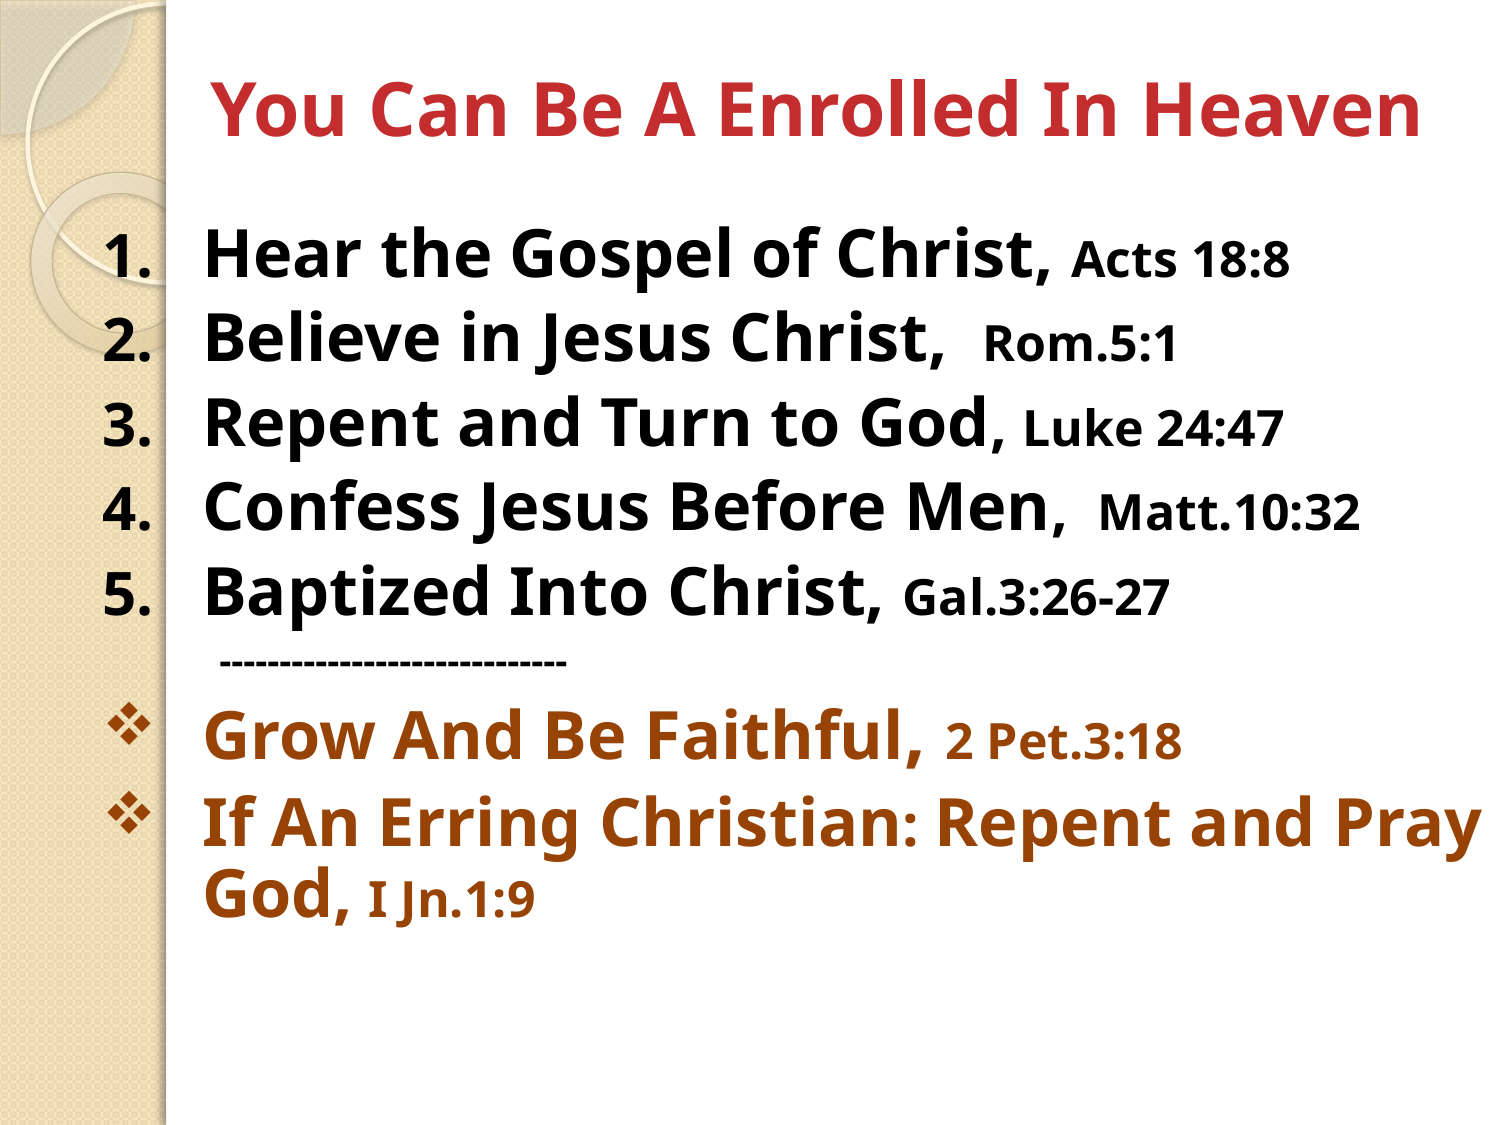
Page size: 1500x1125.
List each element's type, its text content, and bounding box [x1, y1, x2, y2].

title You Can Be A Enrolled In Heaven [147, 37, 1488, 175]
list Hear the Gospel of Christ, Acts 18:8 Believe in Jesus Christ, Rom.5:1 Repent and Turn to God, Luke 24:47 Confess Jesus Before Men, Matt.10:32 Baptized Into Christ, Gal.3:26-27 ----------------------------- Grow And Be Faithful, 2 Pet.3:18 If An Erring Christian: Repent and Pray God, I Jn.1:9 [87, 212, 1500, 1075]
